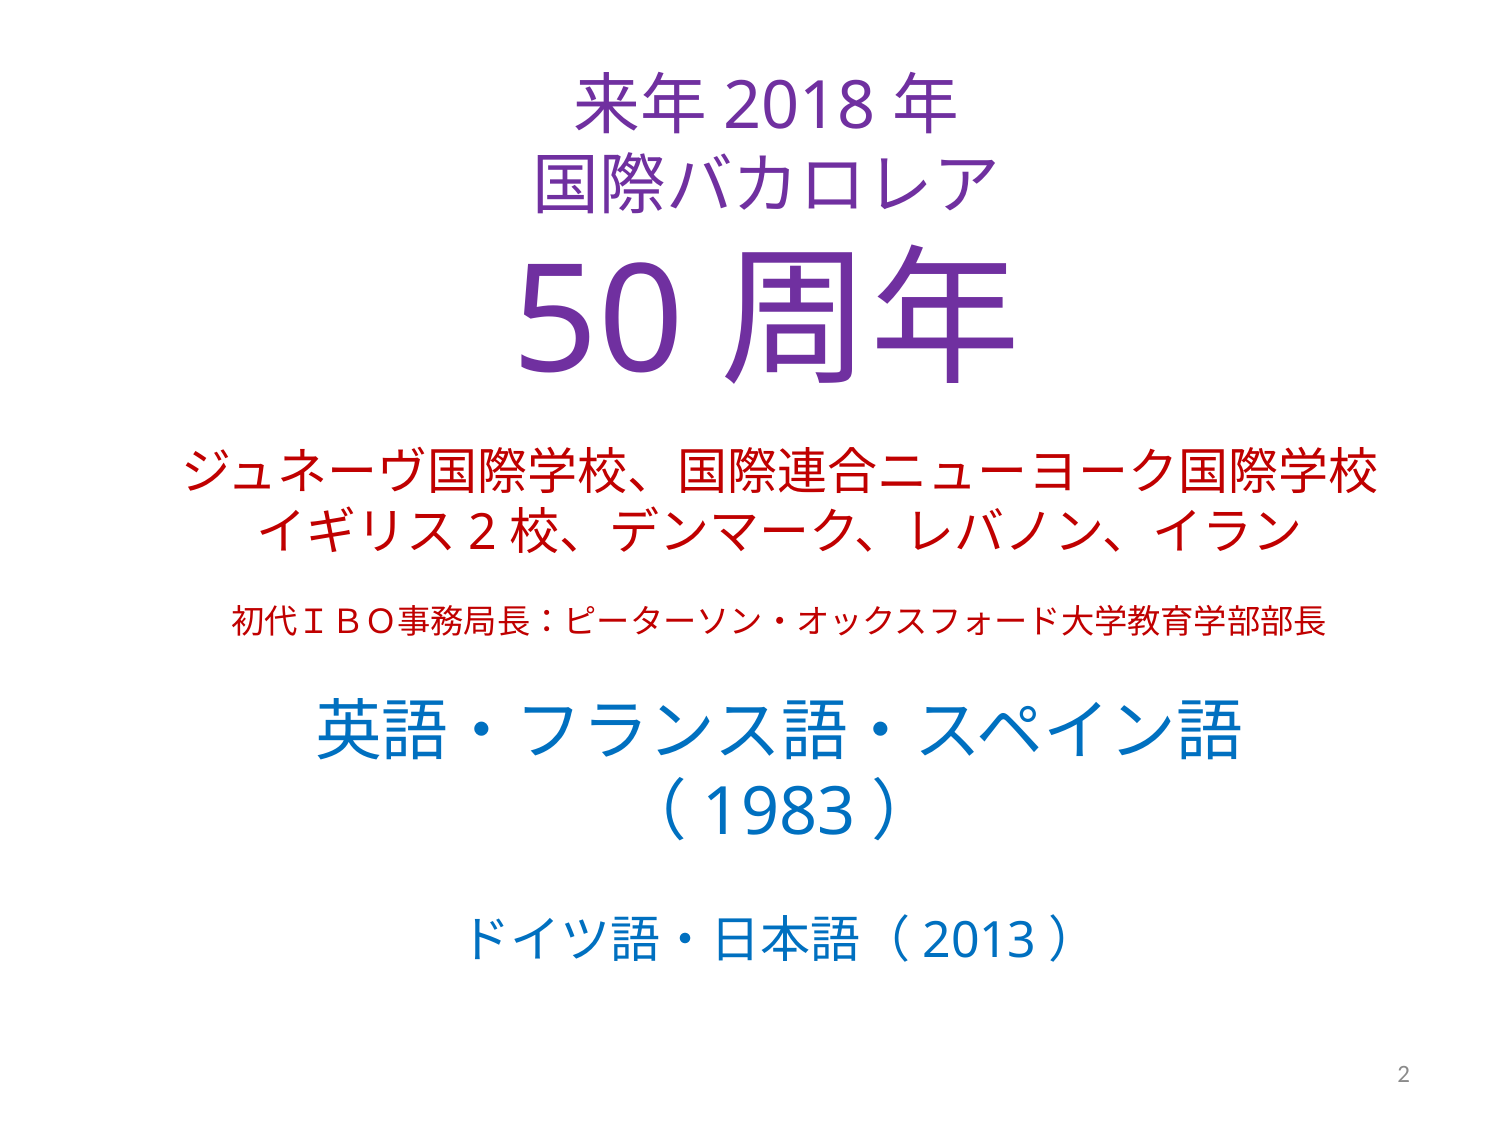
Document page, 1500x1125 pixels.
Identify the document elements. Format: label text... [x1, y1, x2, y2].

text_box 英語・フランス語・スペイン語（1983） ドイツ語・日本語（2013） [230, 680, 1329, 976]
slide_number 2 [1074, 1042, 1425, 1103]
text_box 来年2018年 国際バカロレア 50周年 [352, 54, 1180, 410]
text_box ジュネーヴ国際学校、国際連合ニューヨーク国際学校 イギリス2校、デンマーク、レバノン、イラン 初代ＩＢＯ事務局長：ピーターソン・オックスフォード大学教育学部部長 [147, 432, 1412, 648]
